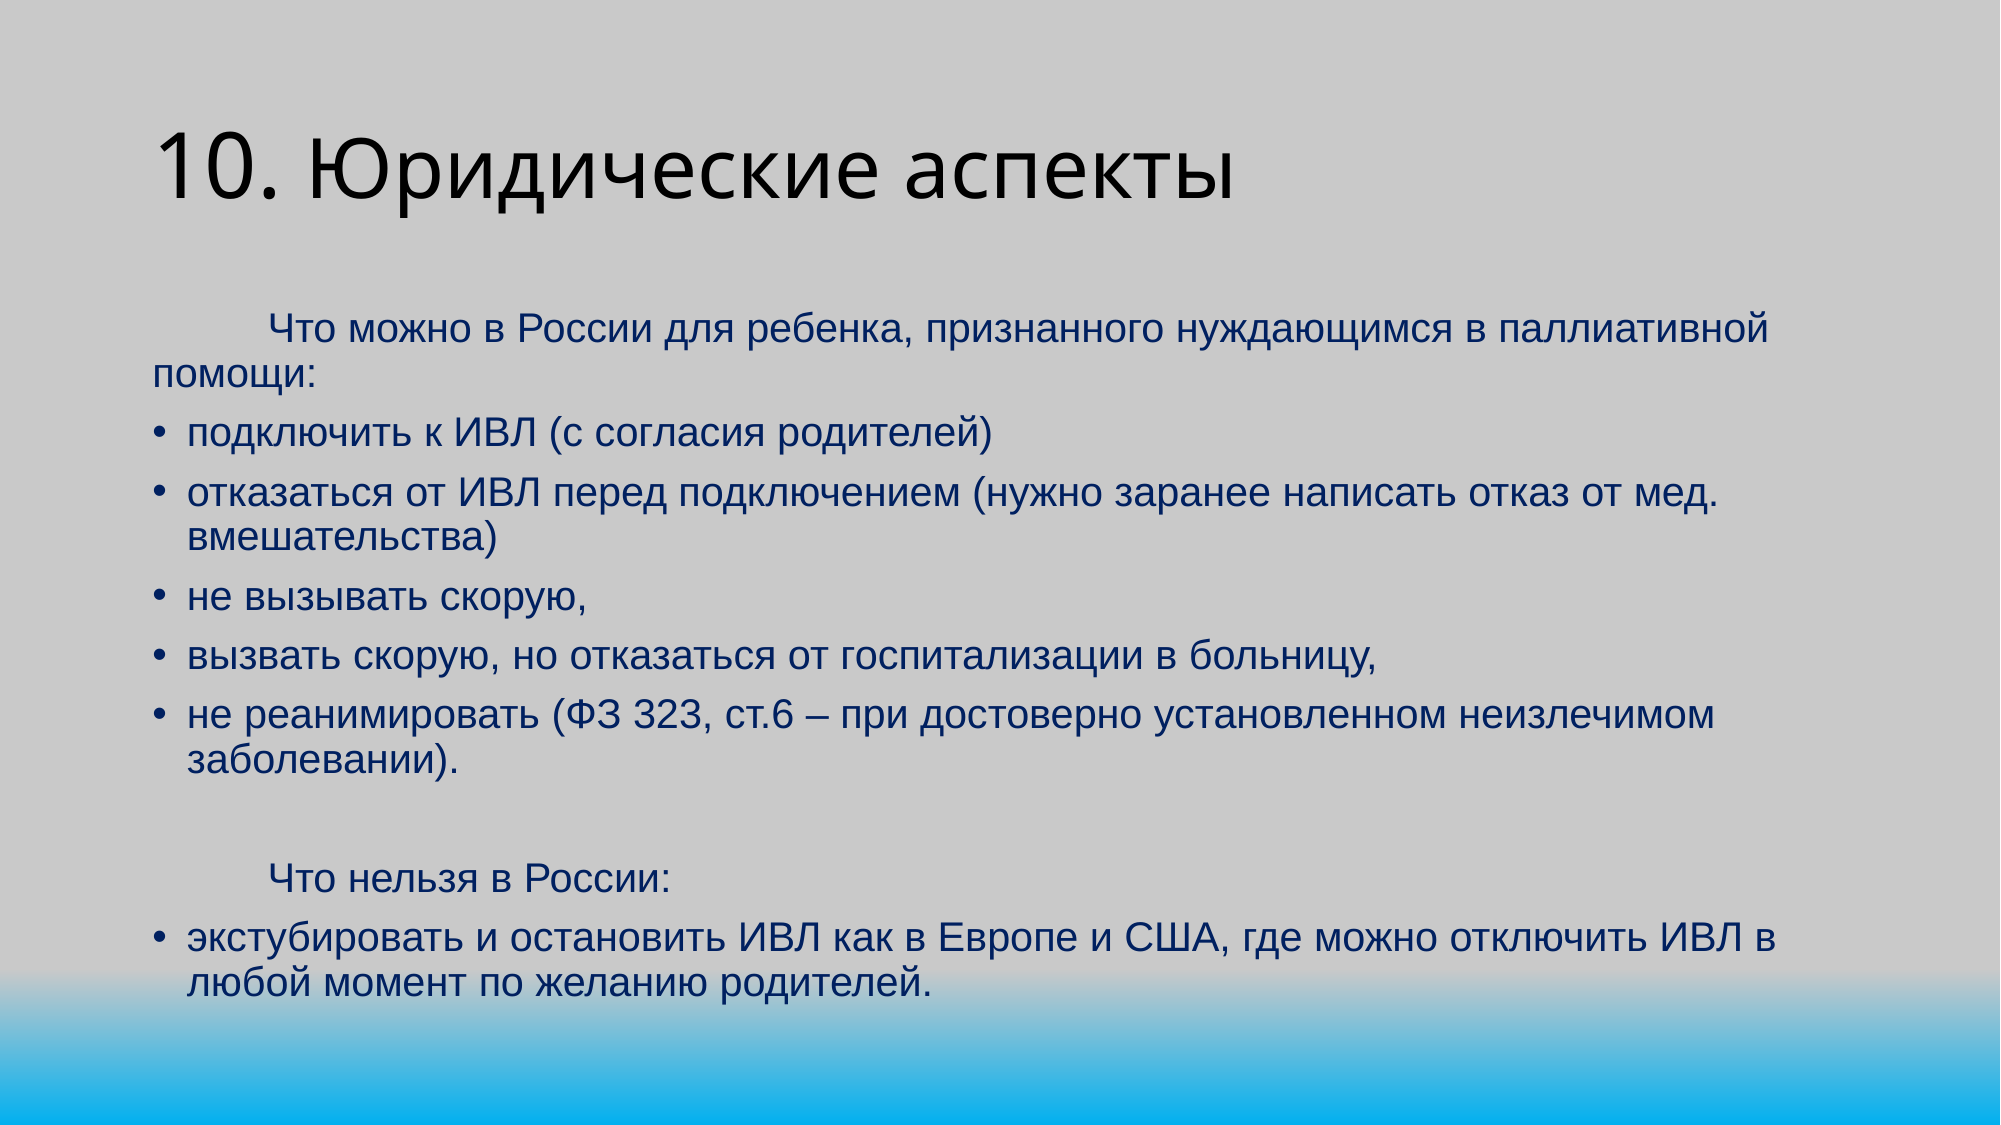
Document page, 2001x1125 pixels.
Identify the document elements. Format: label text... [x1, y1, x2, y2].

list Что можно в России для ребенка, признанного нуждающимся в паллиативной помощи: подключить к ИВЛ (с согласия родителей) отказаться от ИВЛ перед подключением (нужно заранее написать отказ от мед. вмешательства) не вызывать скорую, вызвать скорую, но отказаться от госпитализации в больницу, не реанимировать (ФЗ 323, ст.6 – при достоверно установленном неизлечимом заболевании). Что нельзя в России: экстубировать и остановить ИВЛ как в Европе и США, где можно отключить ИВЛ в любой момент по желанию родителей. [137, 299, 1863, 1014]
title 10. Юридические аспекты [137, 59, 1863, 278]
